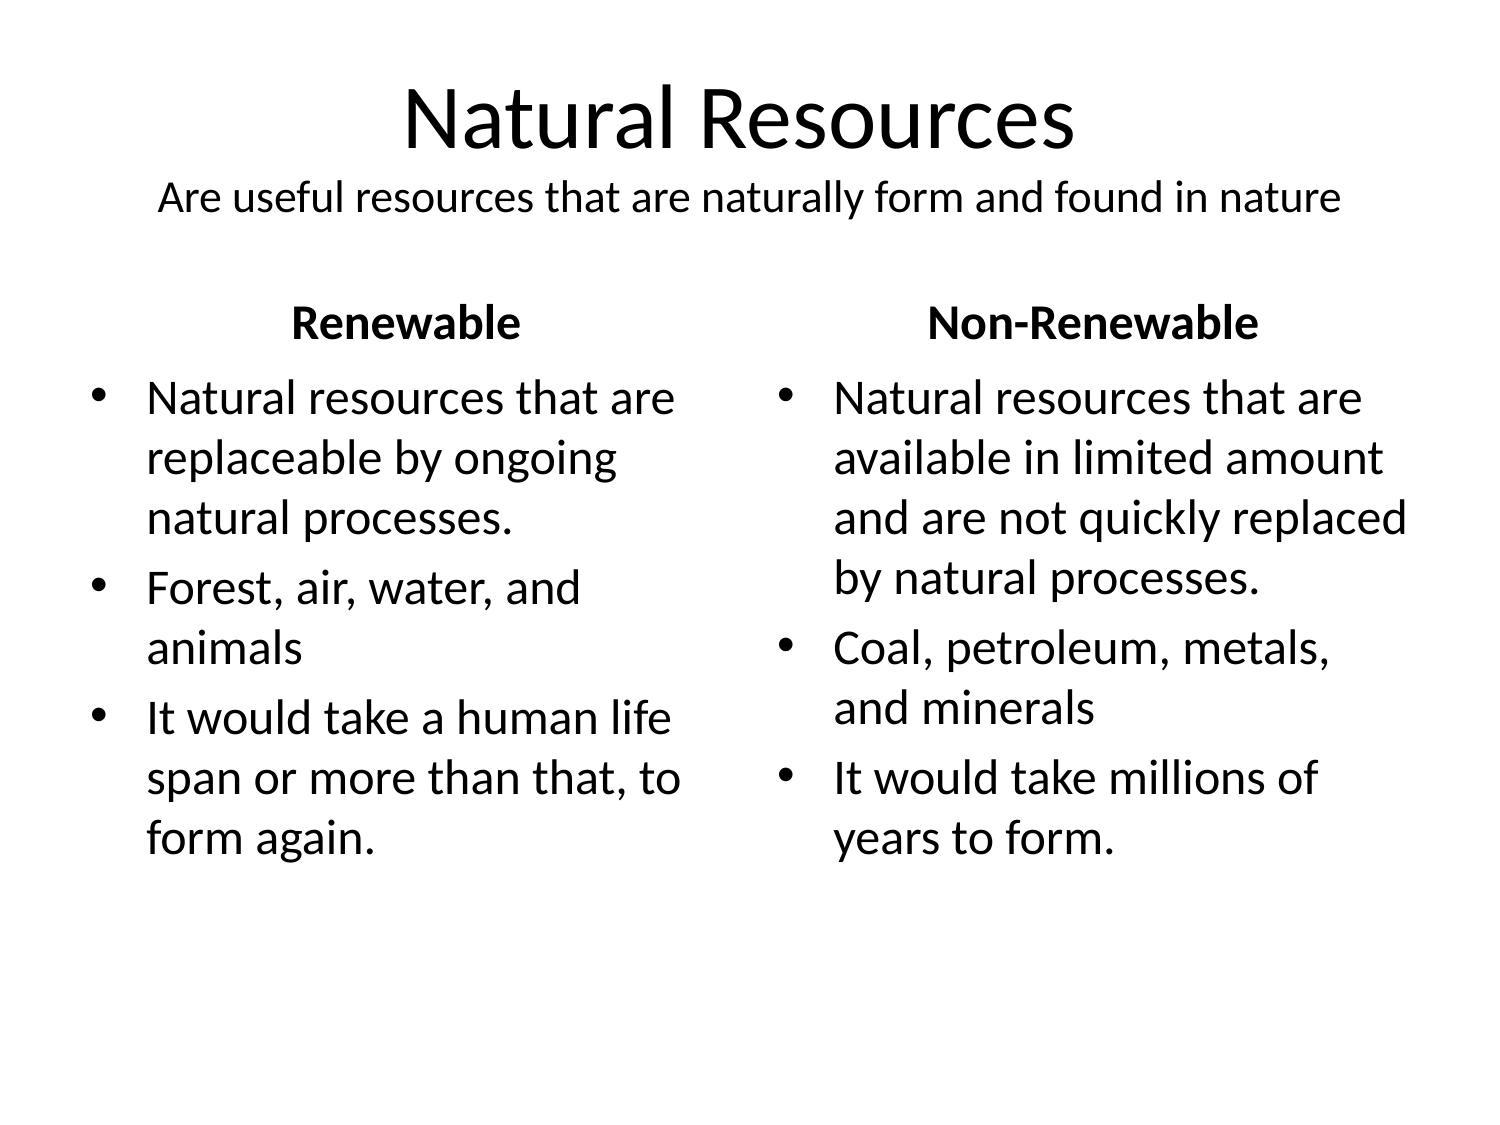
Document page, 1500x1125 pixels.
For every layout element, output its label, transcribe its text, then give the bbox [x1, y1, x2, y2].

list Natural resources that are available in limited amount and are not quickly replaced by natural processes. Coal, petroleum, metals, and minerals It would take millions of years to form. [761, 356, 1425, 1005]
title Natural Resources Are useful resources that are naturally form and found in nature [75, 45, 1425, 233]
list Natural resources that are replaceable by ongoing natural processes. Forest, air, water, and animals It would take a human life span or more than that, to form again. [75, 356, 738, 1005]
list Renewable [75, 251, 738, 356]
list Non-Renewable [761, 251, 1425, 356]
